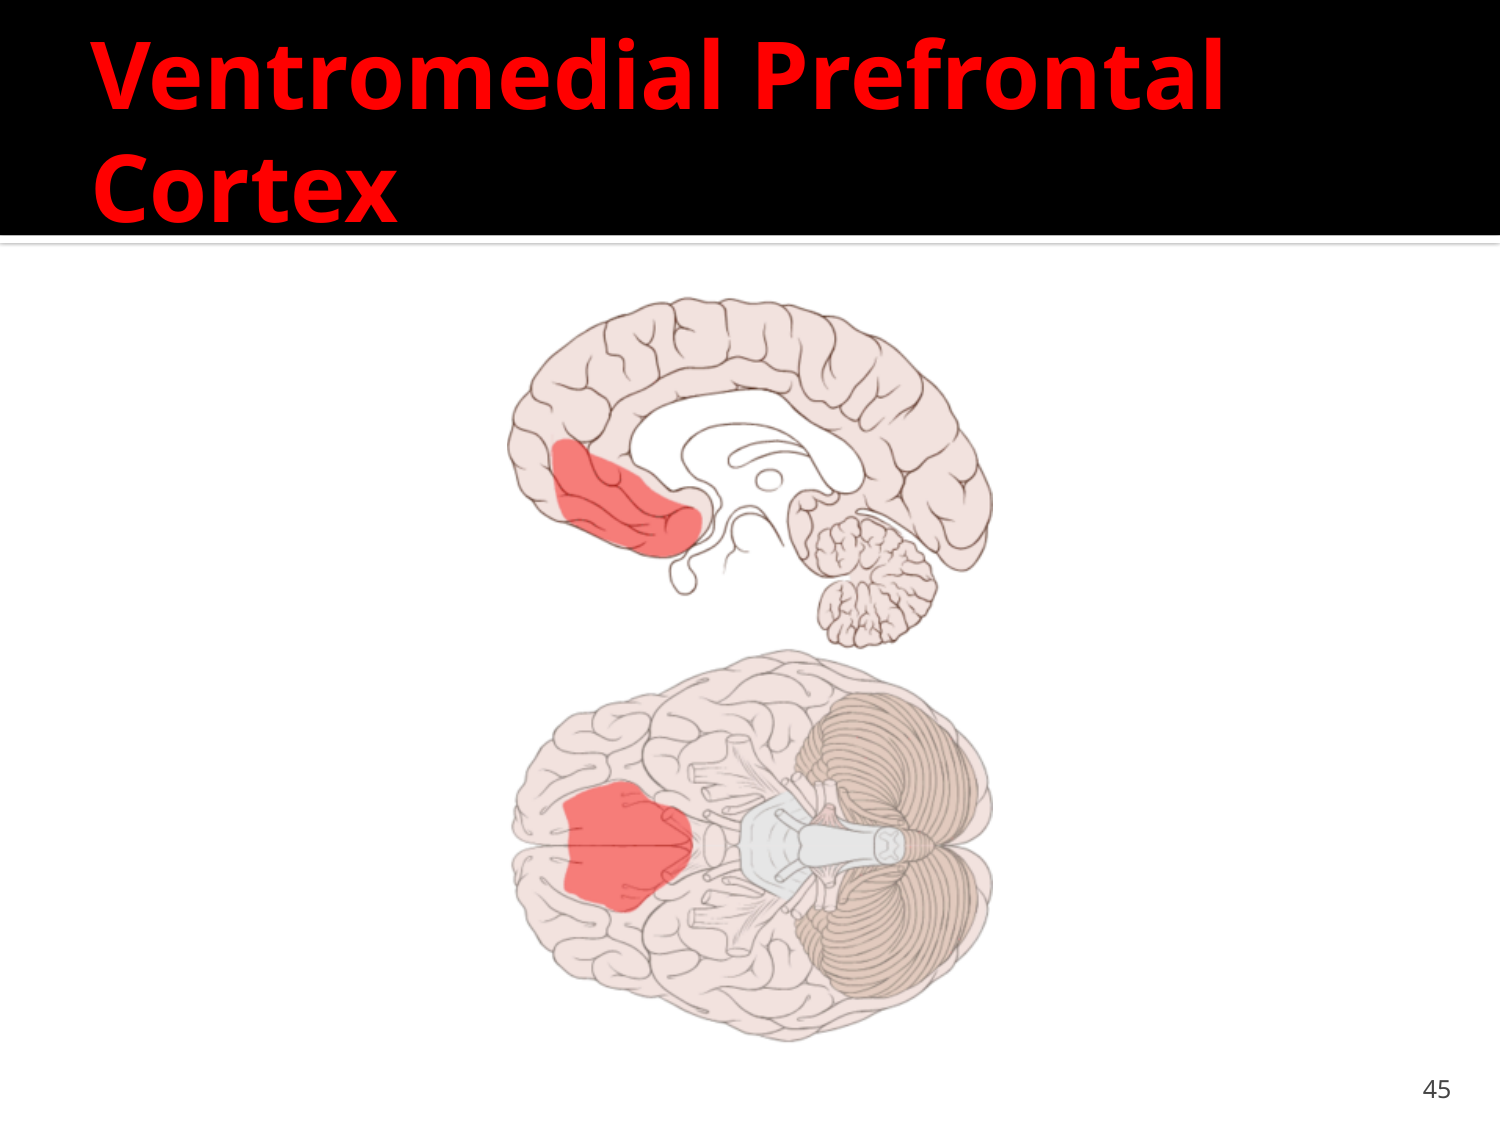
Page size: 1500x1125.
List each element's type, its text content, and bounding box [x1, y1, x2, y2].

slide_number 45 [1345, 1062, 1467, 1108]
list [507, 294, 993, 1047]
title Ventromedial Prefrontal Cortex [75, 25, 1425, 231]
